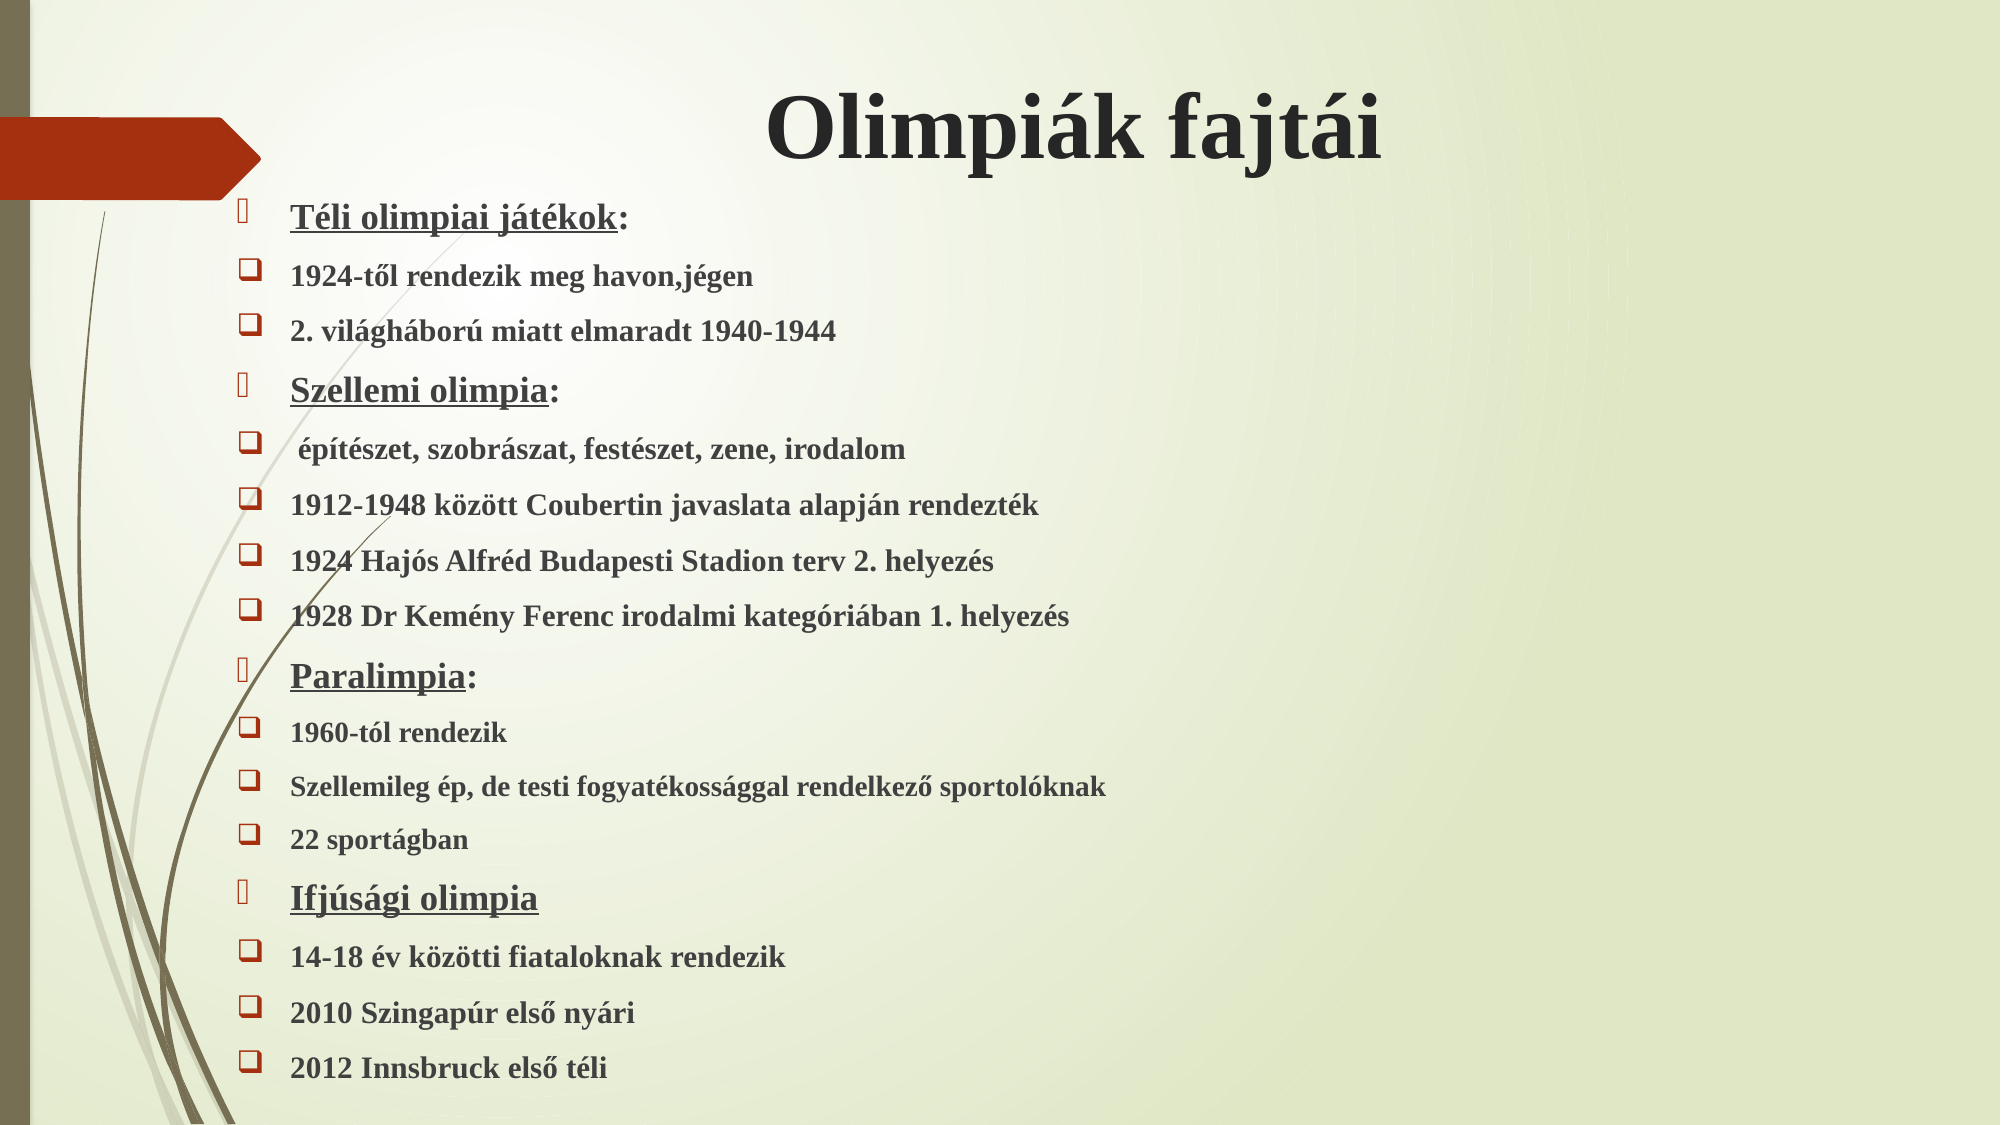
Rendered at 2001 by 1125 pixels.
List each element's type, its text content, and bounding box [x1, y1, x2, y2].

title Olimpiák fajtái [260, 56, 1888, 185]
list Téli olimpiai játékok: 1924-től rendezik meg havon,jégen 2. világháború miatt elmaradt 1940-1944 Szellemi olimpia: építészet, szobrászat, festészet, zene, irodalom 1912-1948 között Coubertin javaslata alapján rendezték 1924 Hajós Alfréd Budapesti Stadion terv 2. helyezés 1928 Dr Kemény Ferenc irodalmi kategóriában 1. helyezés Paralimpia: 1960-tól rendezik Szellemileg ép, de testi fogyatékossággal rendelkező sportolóknak 22 sportágban Ifjúsági olimpia 14-18 év közötti fiataloknak rendezik 2010 Szingapúr első nyári 2012 Innsbruck első téli [221, 185, 1888, 1095]
